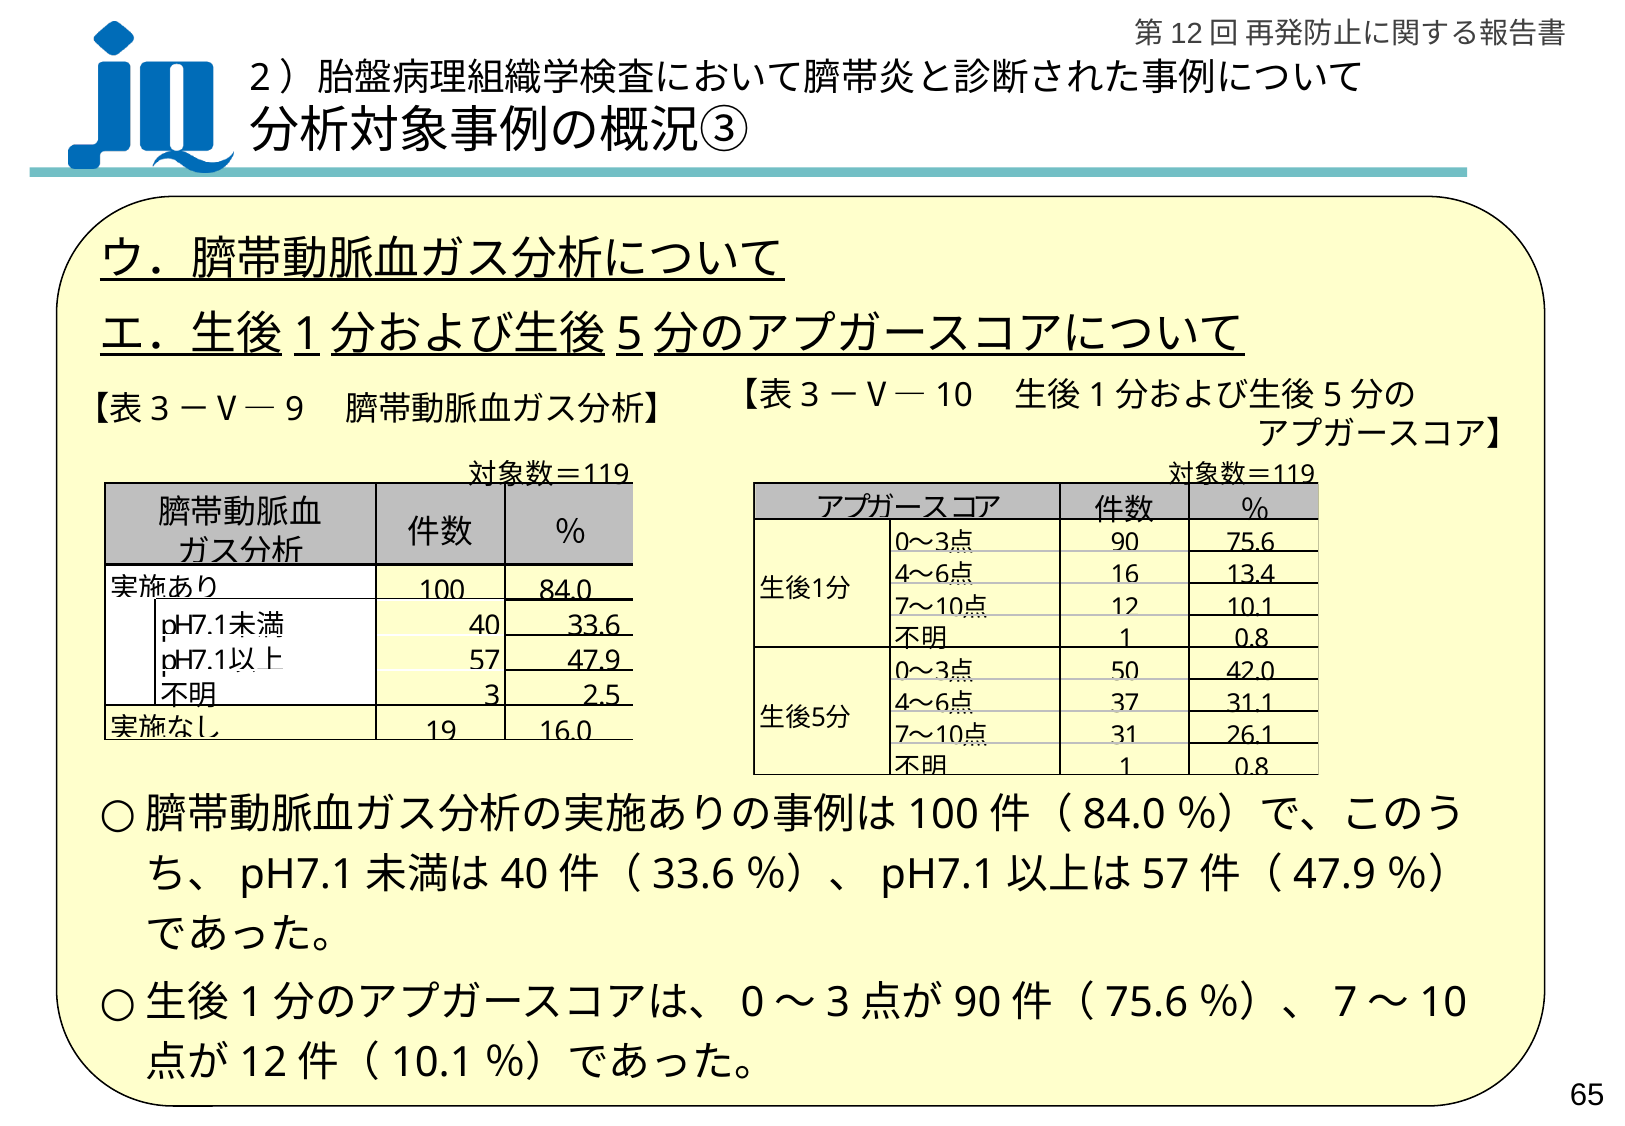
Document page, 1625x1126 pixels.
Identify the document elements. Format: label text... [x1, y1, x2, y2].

text_box 【表3－Ⅴ―9 臍帯動脈血ガス分析】 [61, 379, 707, 435]
picture [68, 21, 234, 173]
text_box 【表3－Ⅴ―10 生後1分および生後5分の アプガースコア】 [711, 365, 1545, 460]
title 2）胎盤病理組織学検査において臍帯炎と診断された事例について 分析対象事例の概況③ [233, 44, 1392, 166]
slide_number 64 [1241, 1066, 1621, 1126]
text_box ウ．臍帯動脈血ガス分析について エ．生後1分および生後5分のアプガースコアについて 臍帯動脈血ガス分析の実施ありの事例は100件（84.0％）で、このうち、pH7.1未満は40件（33.6％）、pH7.1以上は57件（47.9％）であった。 生後1分のアプガースコアは、0～3点が90件（75.6％）、7～10点が12件（10.1％）であった。 [56, 196, 1545, 1106]
picture [103, 449, 636, 742]
picture [753, 452, 1321, 777]
